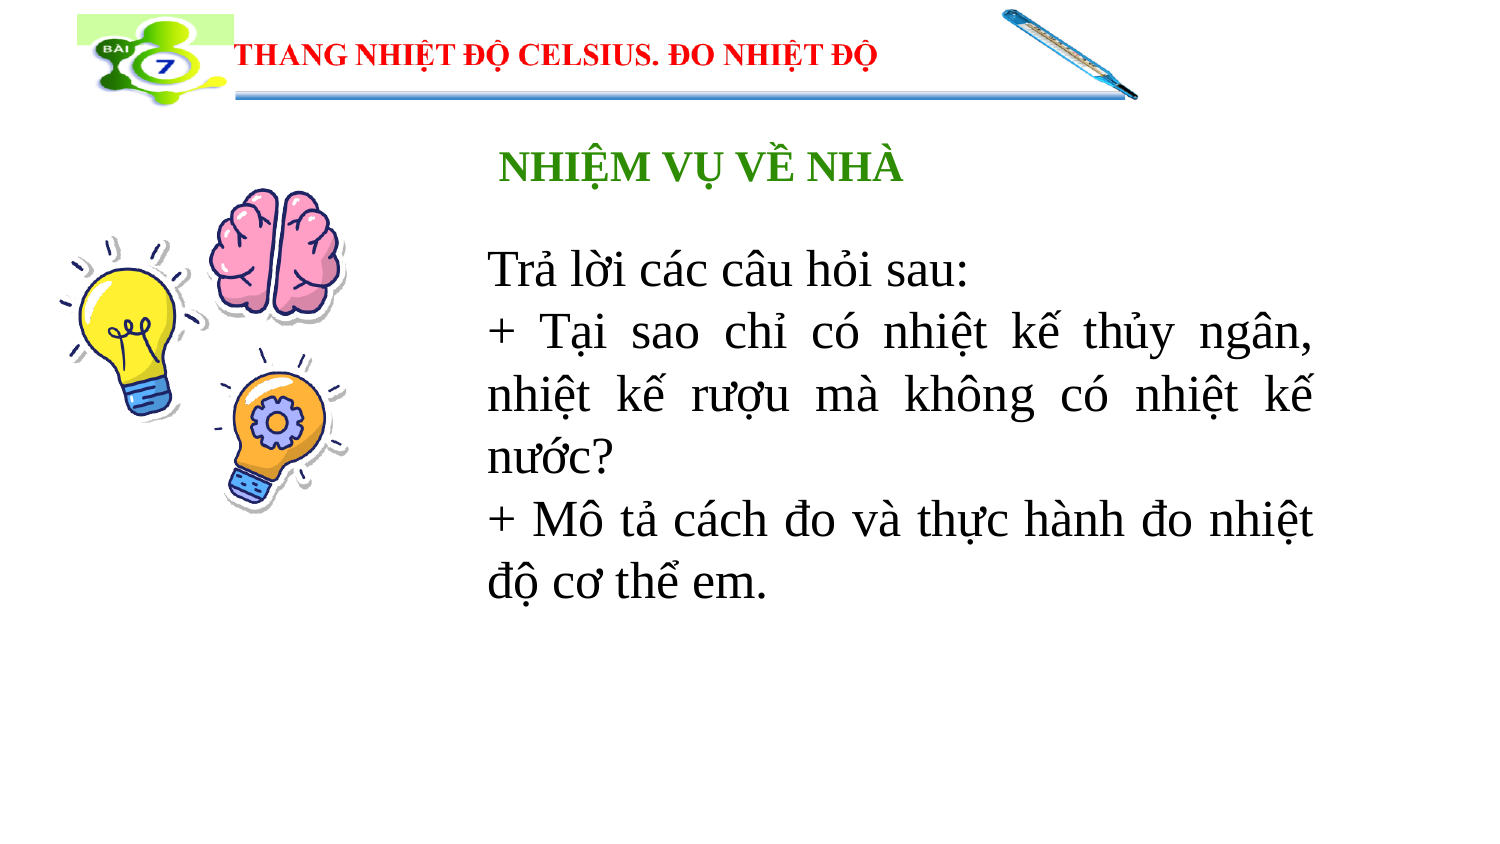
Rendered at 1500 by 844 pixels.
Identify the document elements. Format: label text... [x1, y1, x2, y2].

picture [77, 0, 1170, 147]
picture [27, 162, 403, 538]
text_box Trả lời các câu hỏi sau: + Tại sao chỉ có nhiệt kế thủy ngân, nhiệt kế rượu mà không có nhiệt kế nước? + Mô tả cách đo và thực hành đo nhiệt độ cơ thể em. [472, 226, 1329, 679]
text_box NHIỆM VỤ VỀ NHÀ [155, 130, 1248, 198]
